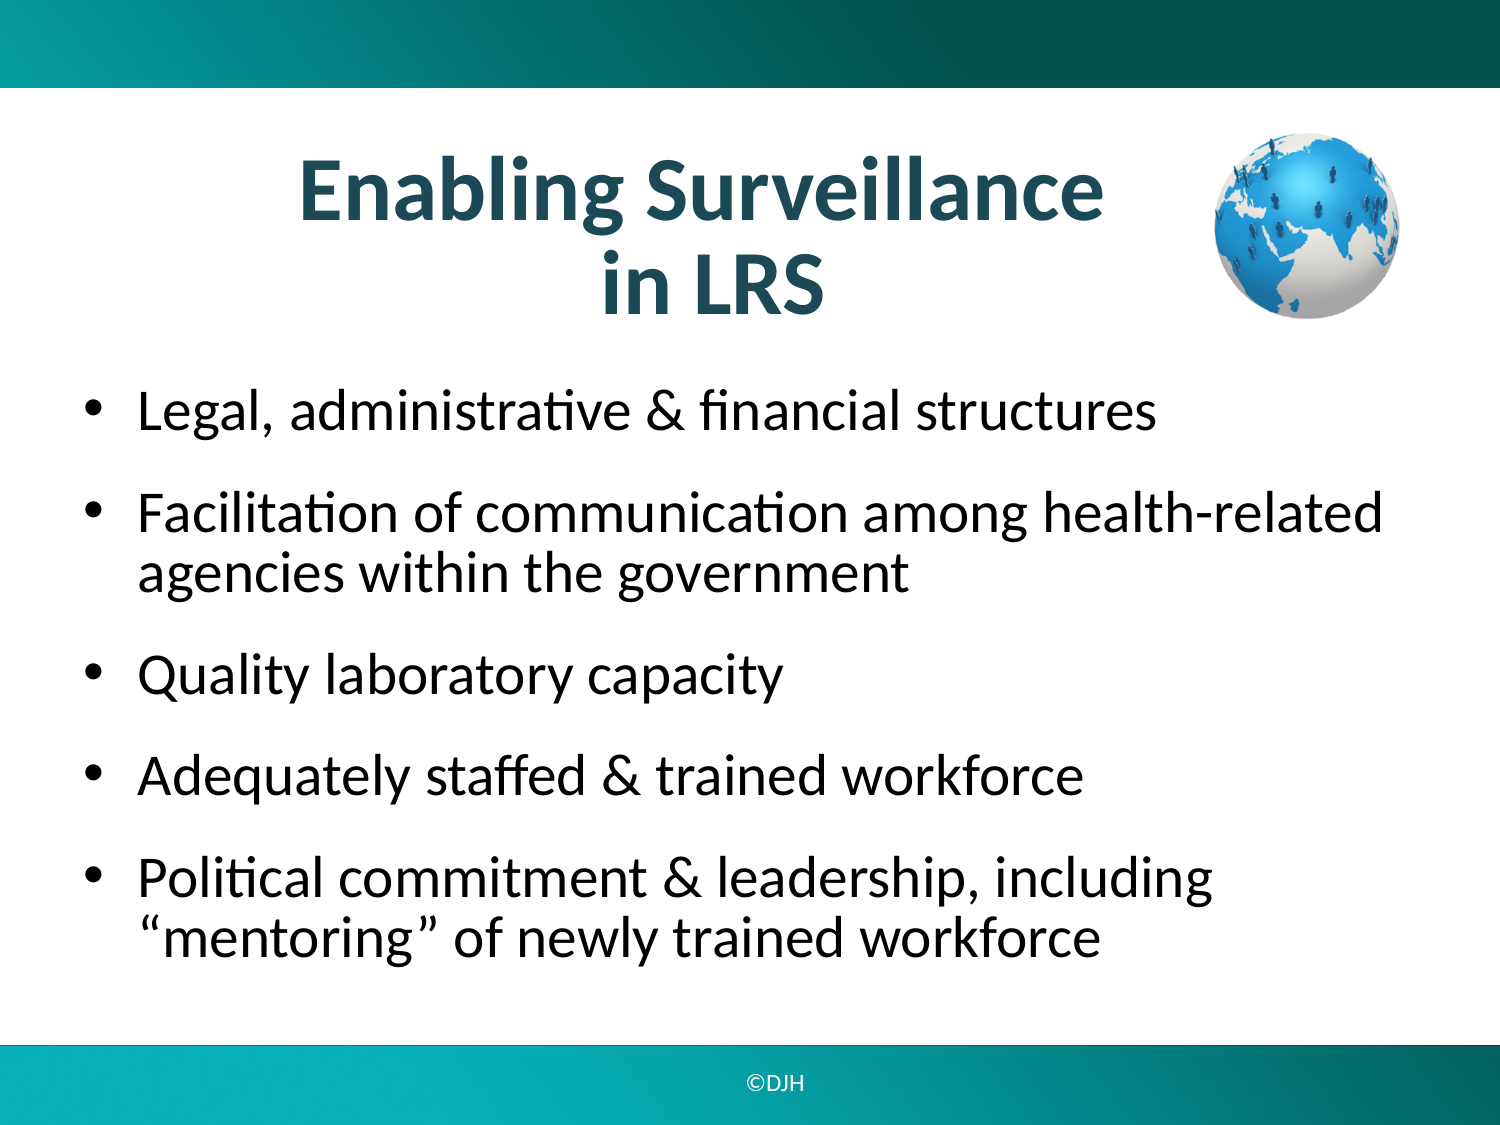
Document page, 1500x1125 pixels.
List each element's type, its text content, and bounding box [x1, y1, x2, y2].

picture [0, 0, 1500, 88]
picture [0, 1045, 1500, 1125]
list Legal, administrative & financial structures Facilitation of communication among health-related agencies within the government Quality laboratory capacity Adequately staffed & trained workforce Political commitment & leadership, including “mentoring” of newly trained workforce [68, 375, 1432, 983]
picture [1199, 120, 1413, 334]
title Enabling Surveillance in LRS [262, 145, 1165, 334]
